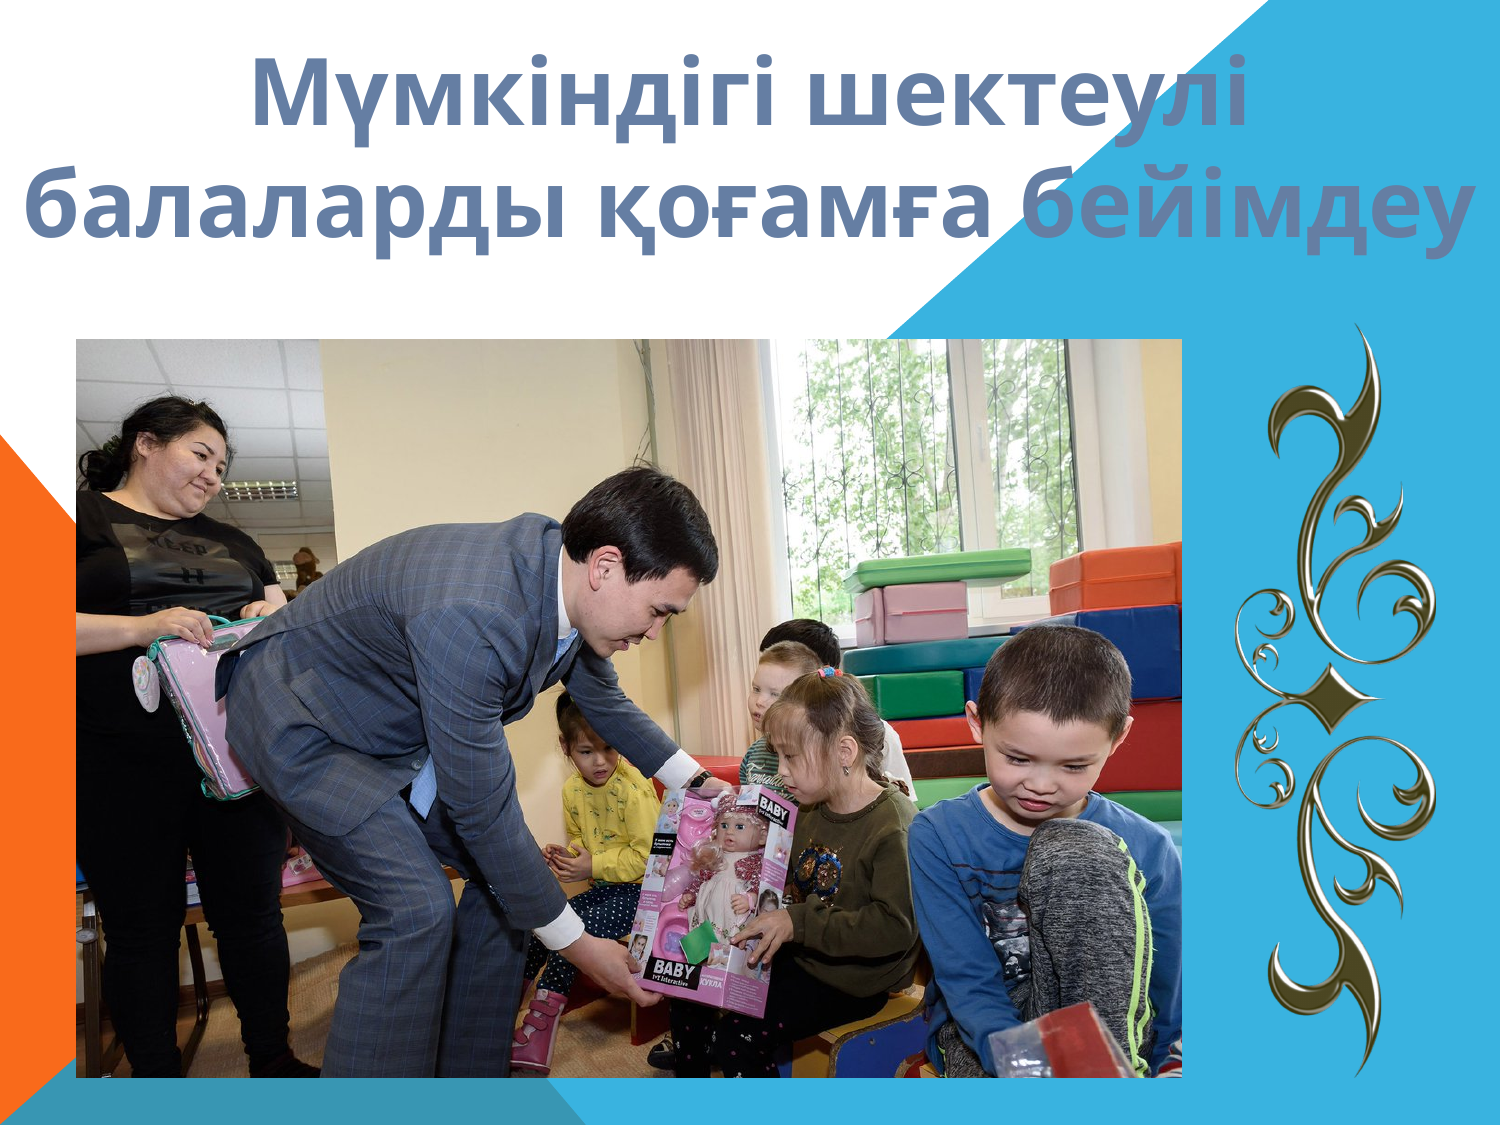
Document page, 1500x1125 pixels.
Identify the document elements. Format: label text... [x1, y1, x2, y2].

subtitle Мүмкіндігі шектеулі балаларды қоғамға бейімдеу [0, 30, 1500, 339]
picture [76, 323, 1500, 1079]
